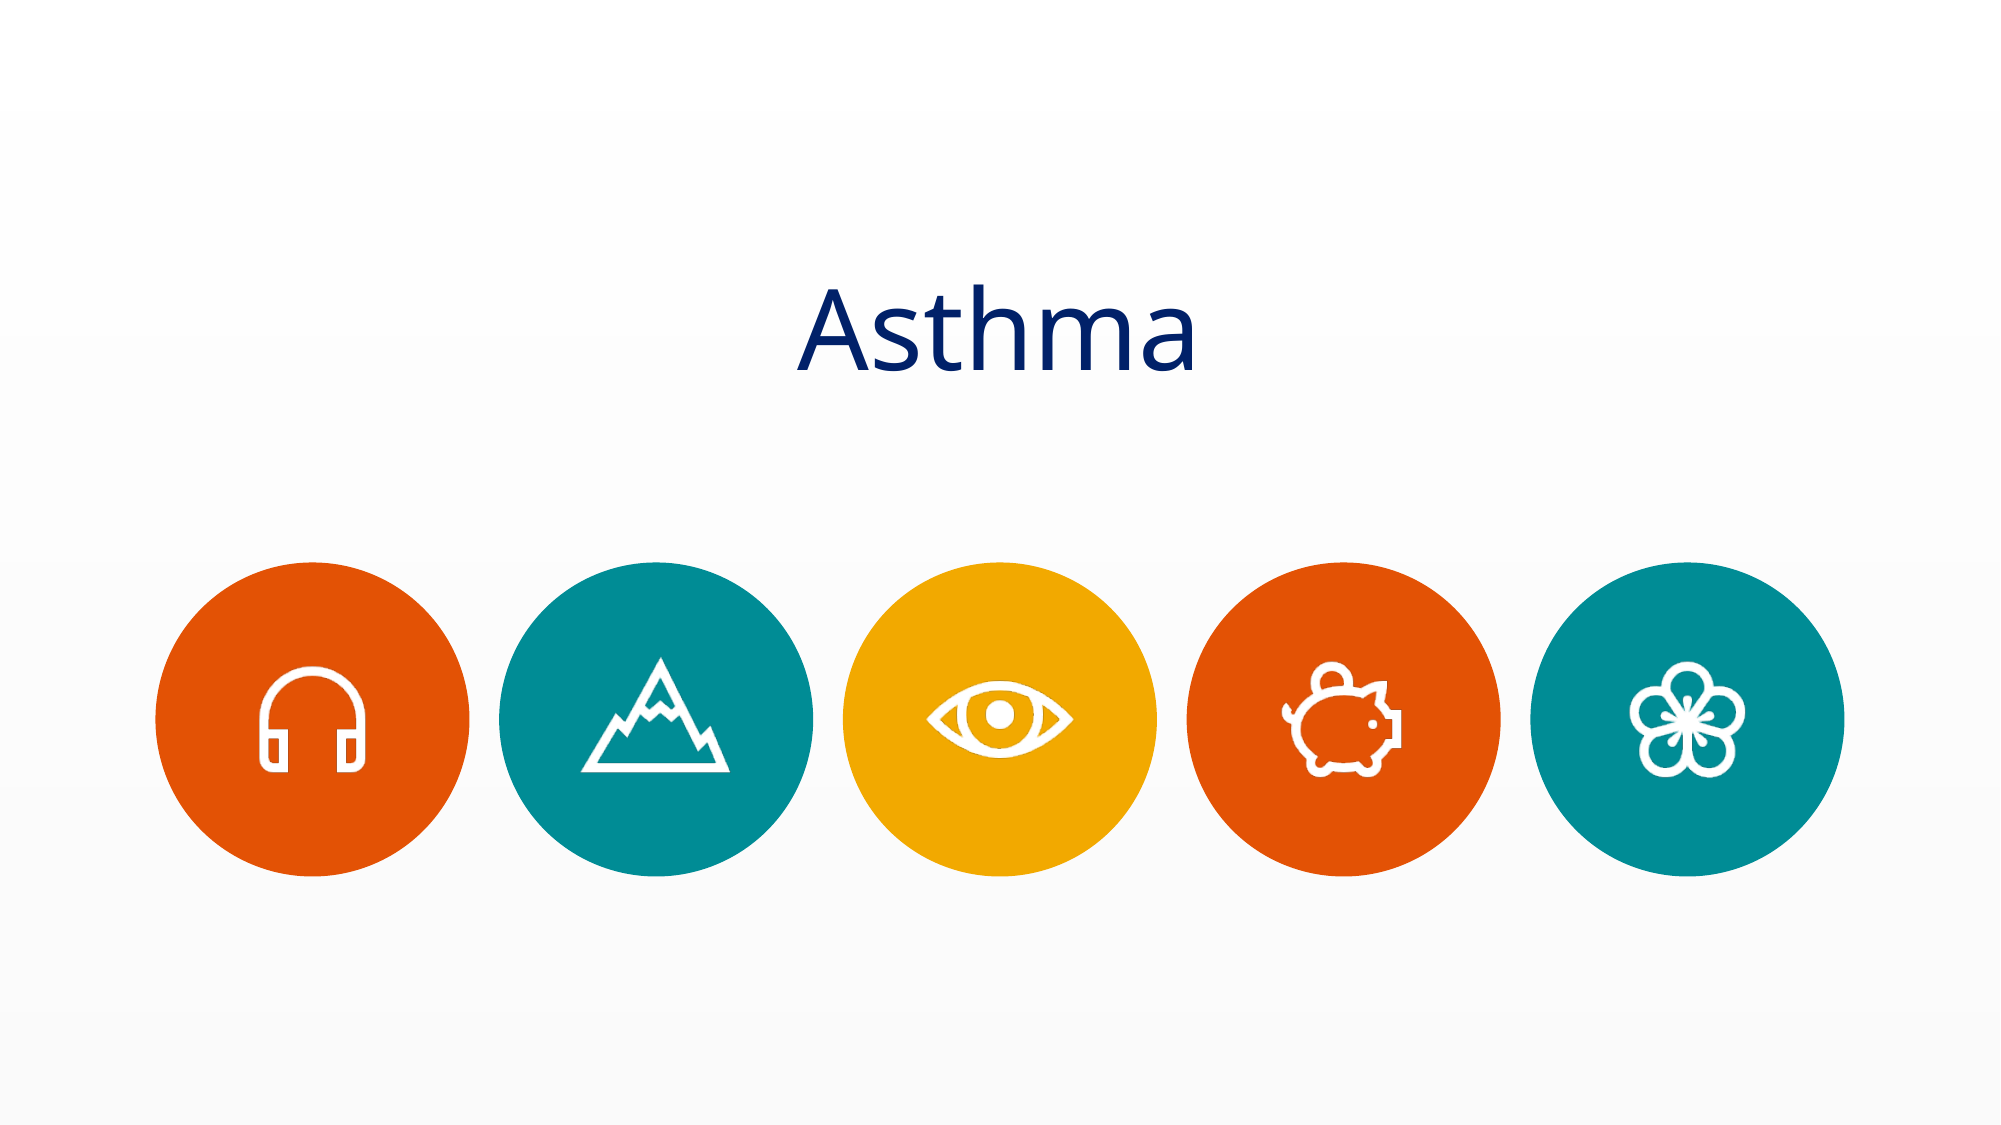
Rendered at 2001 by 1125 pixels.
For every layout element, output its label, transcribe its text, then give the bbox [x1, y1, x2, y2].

picture [923, 642, 1077, 797]
text_box [1529, 561, 1846, 878]
text_box Asthma [782, 250, 1217, 401]
picture [1610, 642, 1765, 797]
picture [235, 642, 390, 797]
picture [1266, 642, 1421, 797]
text_box [498, 561, 815, 878]
text_box [1185, 561, 1502, 878]
picture [579, 642, 733, 797]
text_box [154, 561, 471, 878]
text_box [841, 561, 1158, 878]
